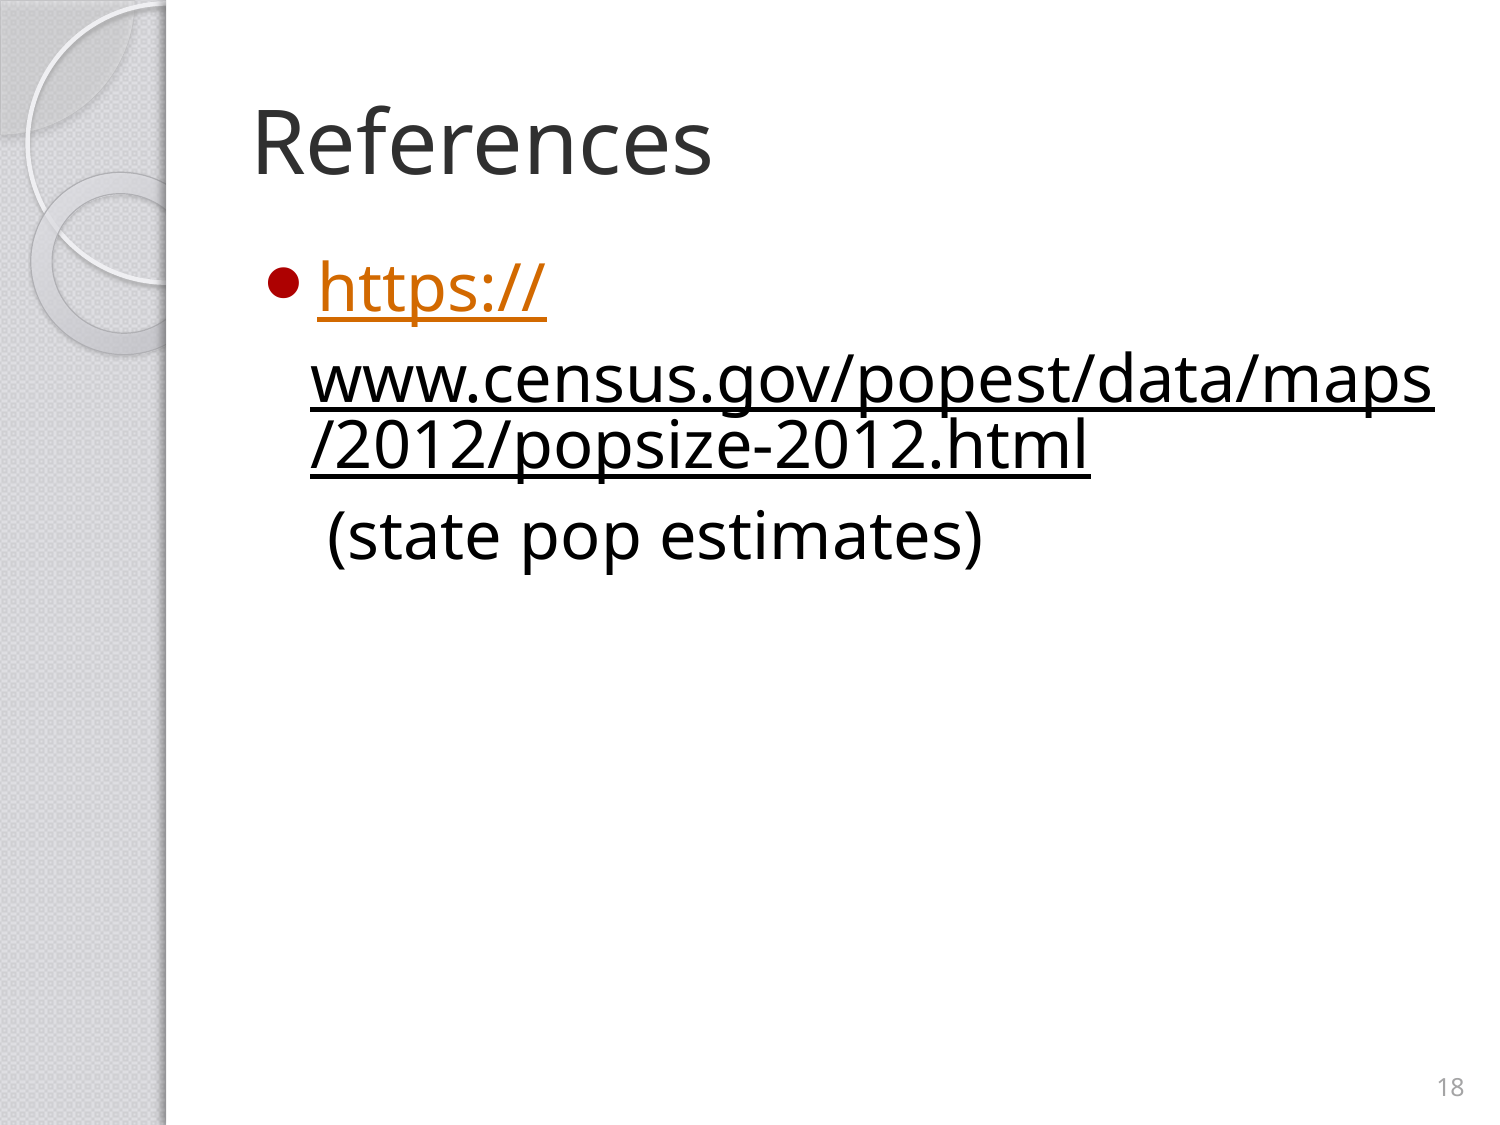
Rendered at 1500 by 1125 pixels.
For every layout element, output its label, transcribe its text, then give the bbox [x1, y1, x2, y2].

slide_number 18 [1413, 1034, 1488, 1113]
list https://www.census.gov/popest/data/maps/2012/popsize-2012.html (state pop estimates) [235, 237, 1466, 1025]
title References [235, 45, 1466, 233]
